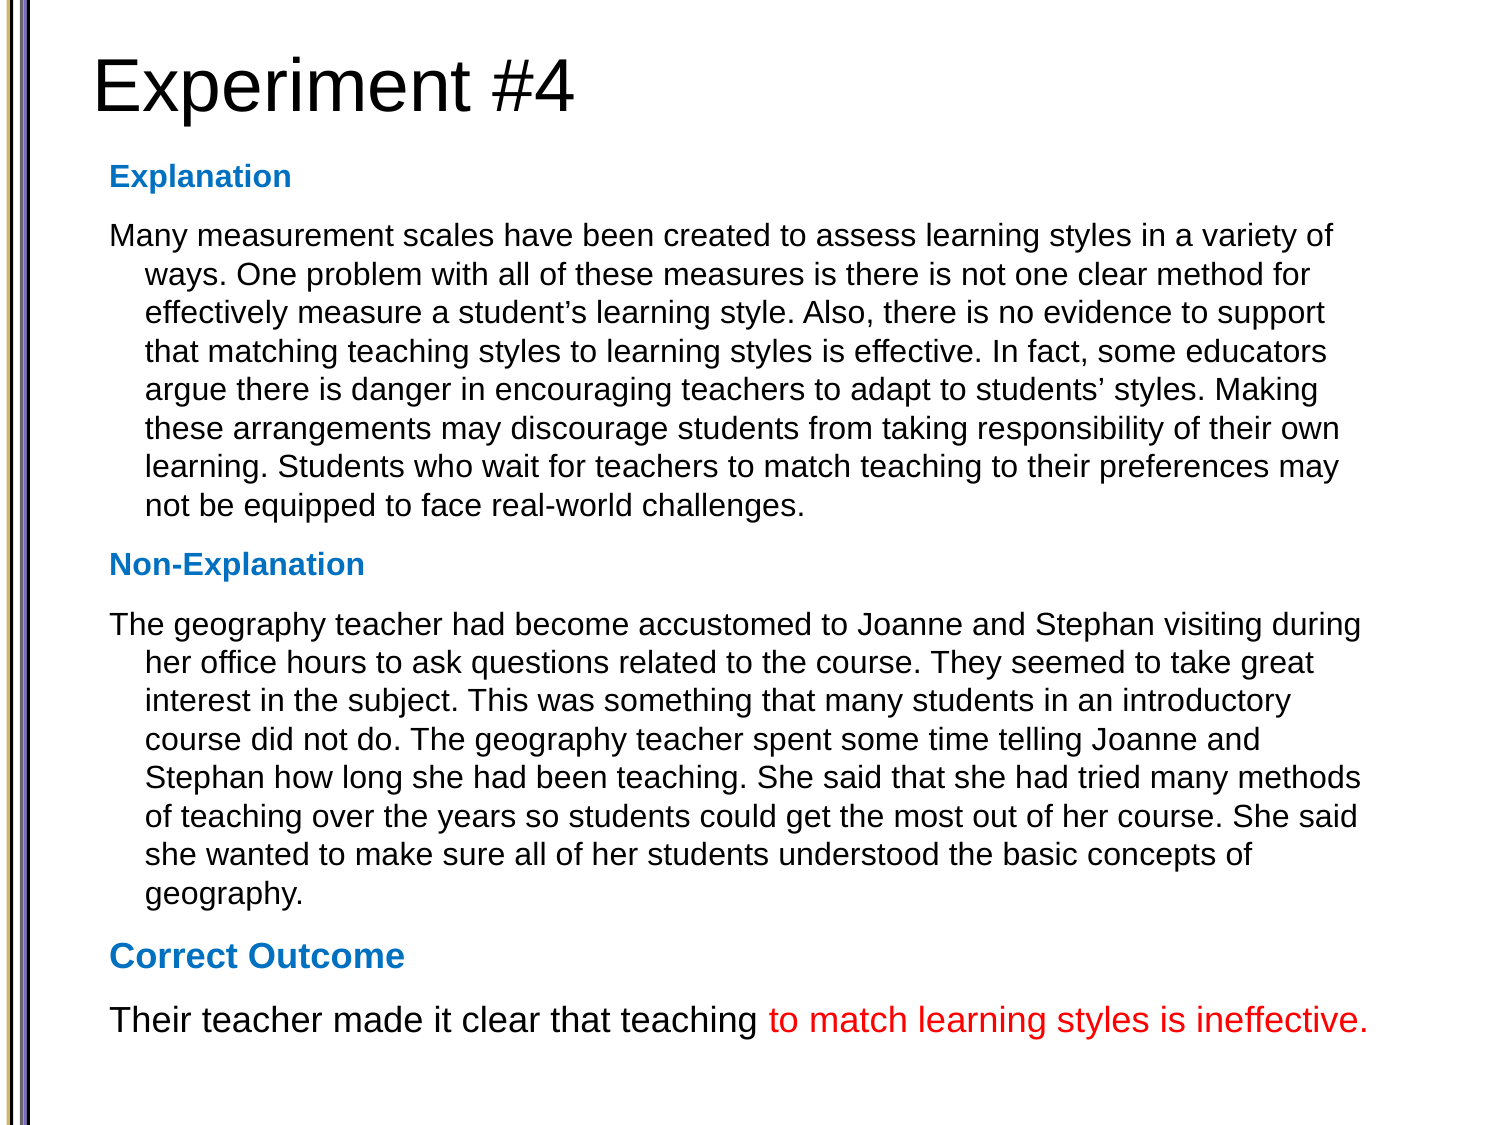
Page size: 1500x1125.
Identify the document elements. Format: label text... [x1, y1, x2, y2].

title Experiment #4 [62, 0, 1293, 175]
list Explanation Many measurement scales have been created to assess learning styles in a variety of ways. One problem with all of these measures is there is not one clear method for effectively measure a student’s learning style. Also, there is no evidence to support that matching teaching styles to learning styles is effective. In fact, some educators argue there is danger in encouraging teachers to adapt to students’ styles. Making these arrangements may discourage students from taking responsibility of their own learning. Students who wait for teachers to match teaching to their preferences may not be equipped to face real-world challenges. Non-Explanation The geography teacher had become accustomed to Joanne and Stephan visiting during her office hours to ask questions related to the course. They seemed to take great interest in the subject. This was something that many students in an introductory course did not do. The geography teacher spent some time telling Joanne and Stephan how long she had been teaching. She said that she had tried many methods of teaching over the years so students could get the most out of her course. She said she wanted to make sure all of her students understood the basic concepts of geography. Correct Outcome Their teacher made it clear that teaching to match learning styles is ineffective. [75, 125, 1413, 1100]
